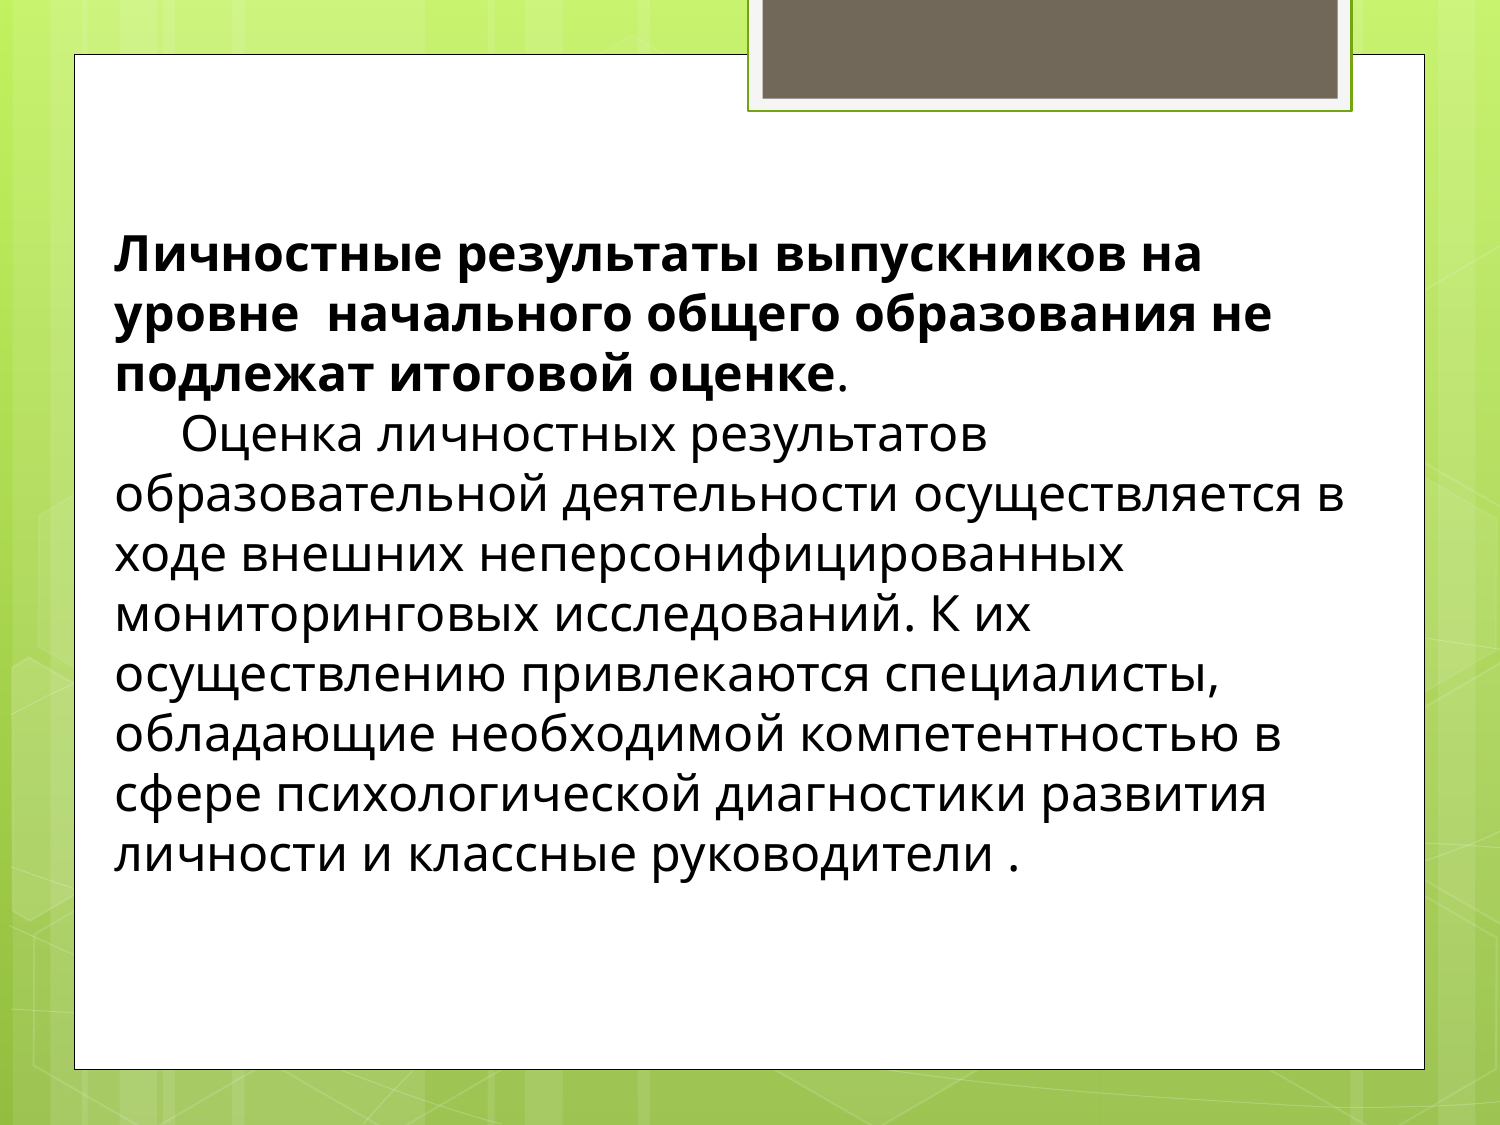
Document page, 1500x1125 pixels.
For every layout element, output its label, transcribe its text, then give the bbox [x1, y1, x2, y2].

text_box Личностные результаты выпускников на уровне начального общего образования не подлежат итоговой оценке. Оценка личностных результатов образовательной деятельности осуществляется в ходе внешних неперсонифицированных мониторинговых исследований. К их осуществлению привлекаются специалисты, обладающие необходимой компетентностью в сфере психологической диагностики развития личности и классные руководители . [100, 214, 1376, 889]
